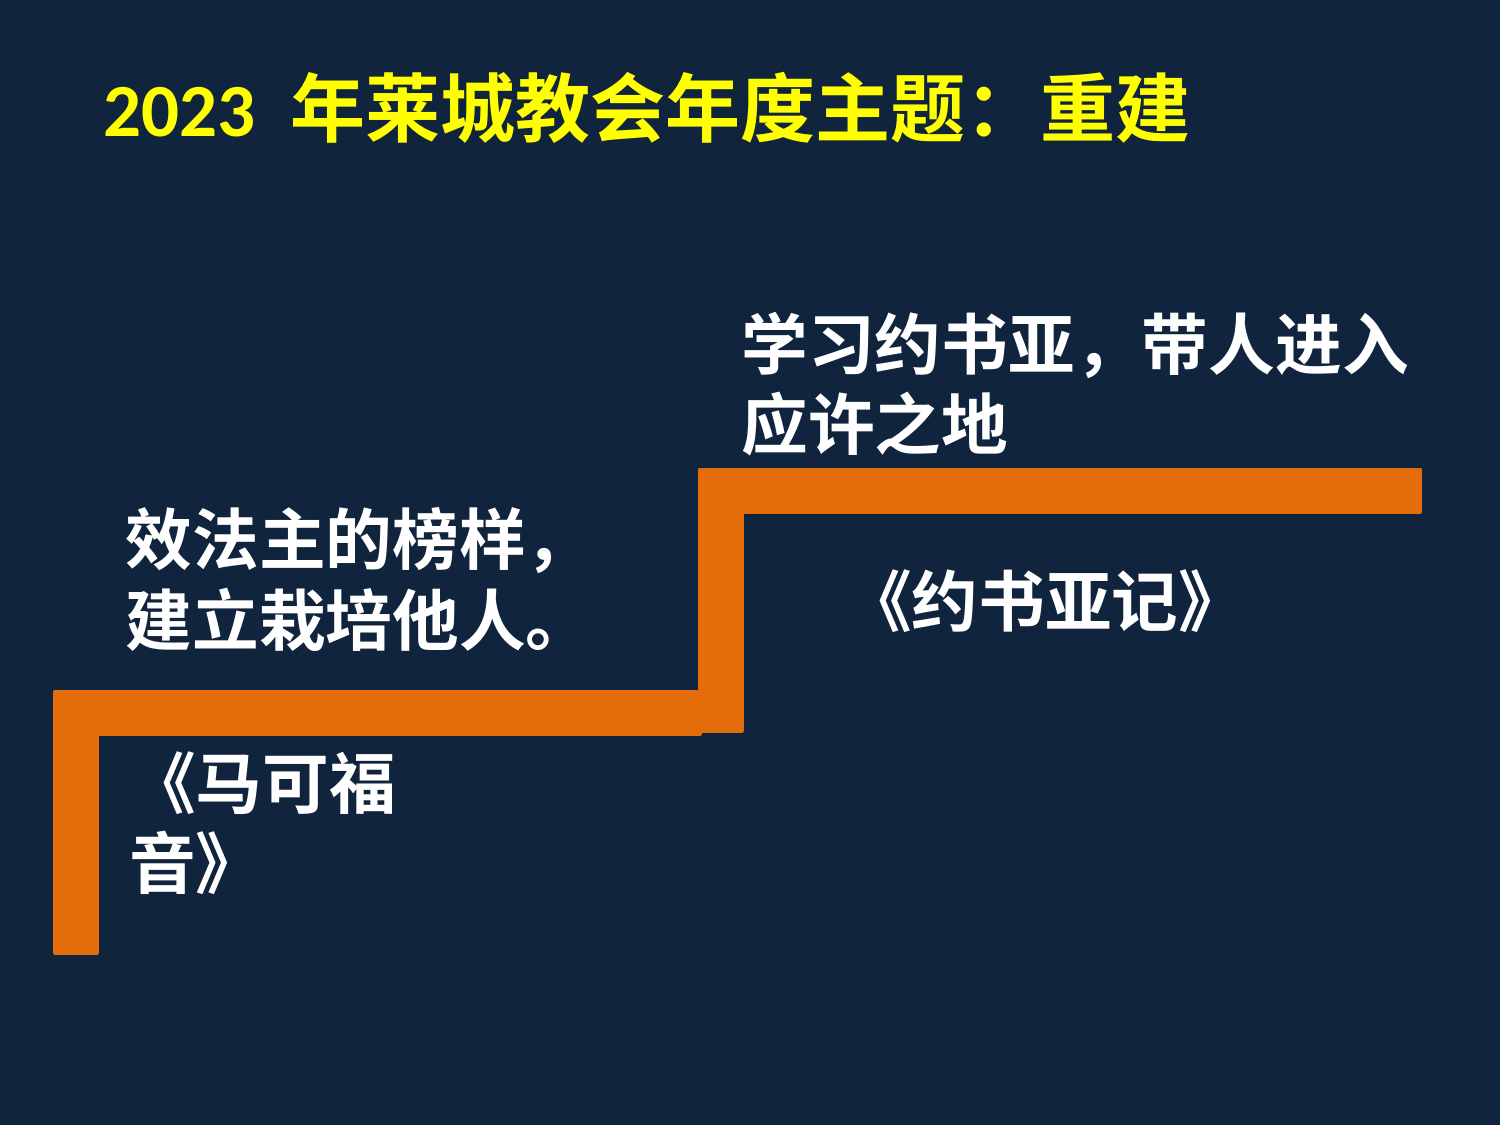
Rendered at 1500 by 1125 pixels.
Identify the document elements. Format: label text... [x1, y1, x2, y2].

text_box [698, 468, 1422, 733]
text_box 《马可福音》 [114, 769, 504, 876]
text_box 《约书亚记》 [829, 547, 1315, 654]
text_box 效法主的榜样，建立栽培他人。 [110, 525, 602, 632]
title 2023 年莱城教会年度主题：重建 [88, 0, 1500, 303]
text_box [53, 690, 702, 955]
text_box 学习约书亚，带人进入应许之地 [726, 329, 1428, 436]
